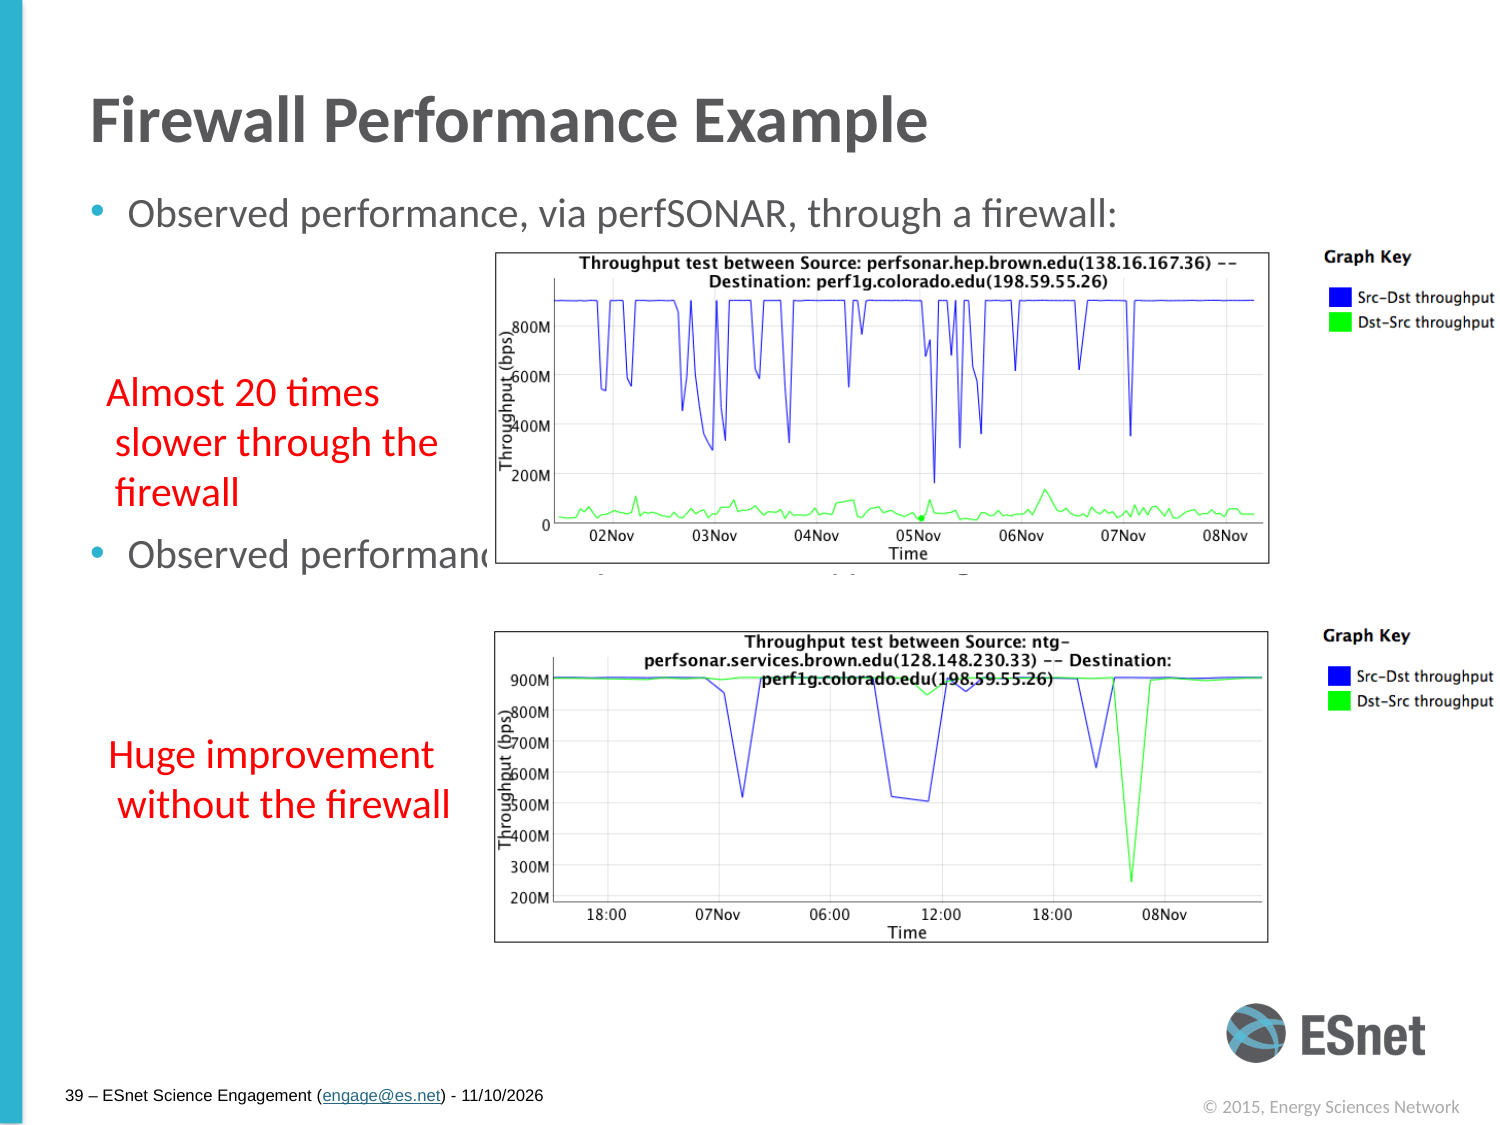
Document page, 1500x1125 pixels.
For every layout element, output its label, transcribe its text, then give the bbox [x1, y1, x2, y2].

title Firewall Performance Example [75, 22, 1240, 177]
picture [486, 239, 1500, 574]
list Observed performance, via perfSONAR, through a firewall: Observed performance, via perfSONAR, bypassing firewall: [75, 177, 1425, 688]
text_box Almost 20 times slower through the firewall [43, 357, 456, 518]
text_box Huge improvement without the firewall [45, 718, 481, 954]
text_box © 2015, Energy Sciences Network [1187, 1095, 1500, 1125]
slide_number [50, 1080, 582, 1110]
picture [1226, 1003, 1425, 1063]
picture [486, 624, 1500, 954]
